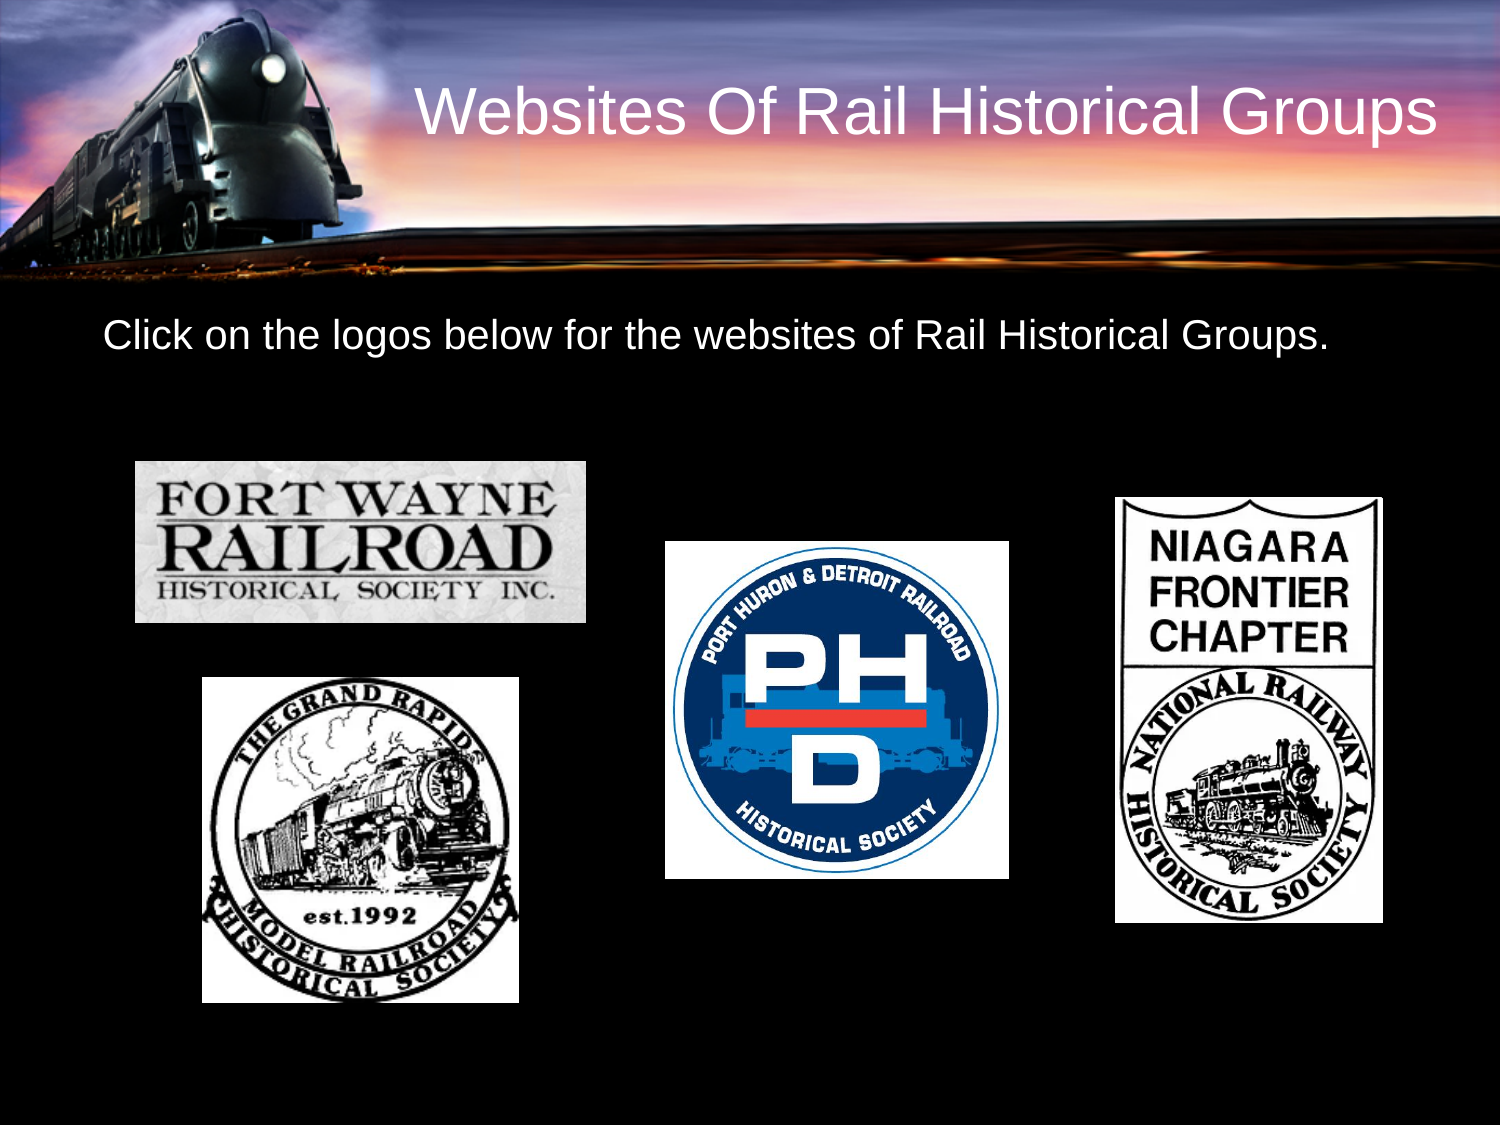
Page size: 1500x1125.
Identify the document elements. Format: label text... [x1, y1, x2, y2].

list Click on the logos below for the websites of Rail Historical Groups. [87, 299, 1365, 401]
title Websites Of Rail Historical Groups [399, 66, 1471, 150]
picture [0, 0, 1500, 1125]
